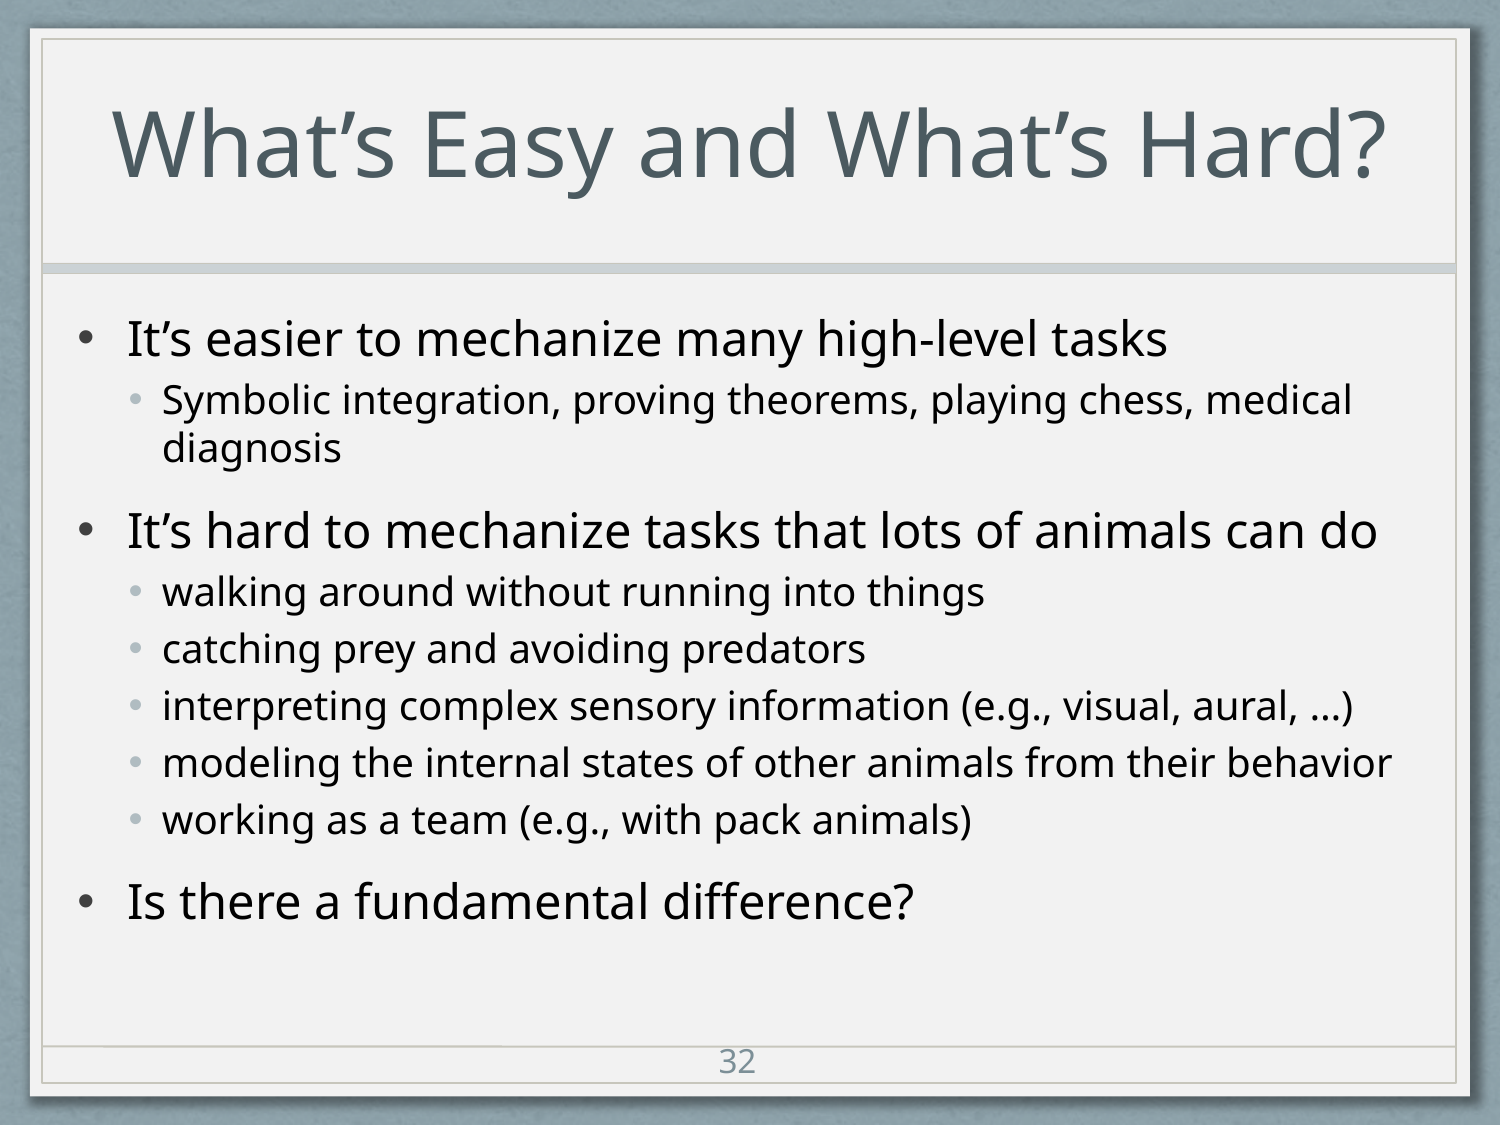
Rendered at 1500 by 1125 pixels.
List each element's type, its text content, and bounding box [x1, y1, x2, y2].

list It’s easier to mechanize many high-level tasks Symbolic integration, proving theorems, playing chess, medical diagnosis It’s hard to mechanize tasks that lots of animals can do walking around without running into things catching prey and avoiding predators interpreting complex sensory information (e.g., visual, aural, …) modeling the internal states of other animals from their behavior working as a team (e.g., with pack animals) Is there a fundamental difference? [62, 299, 1438, 1013]
slide_number 32 [675, 1041, 800, 1085]
title What’s Easy and What’s Hard? [62, 31, 1438, 251]
